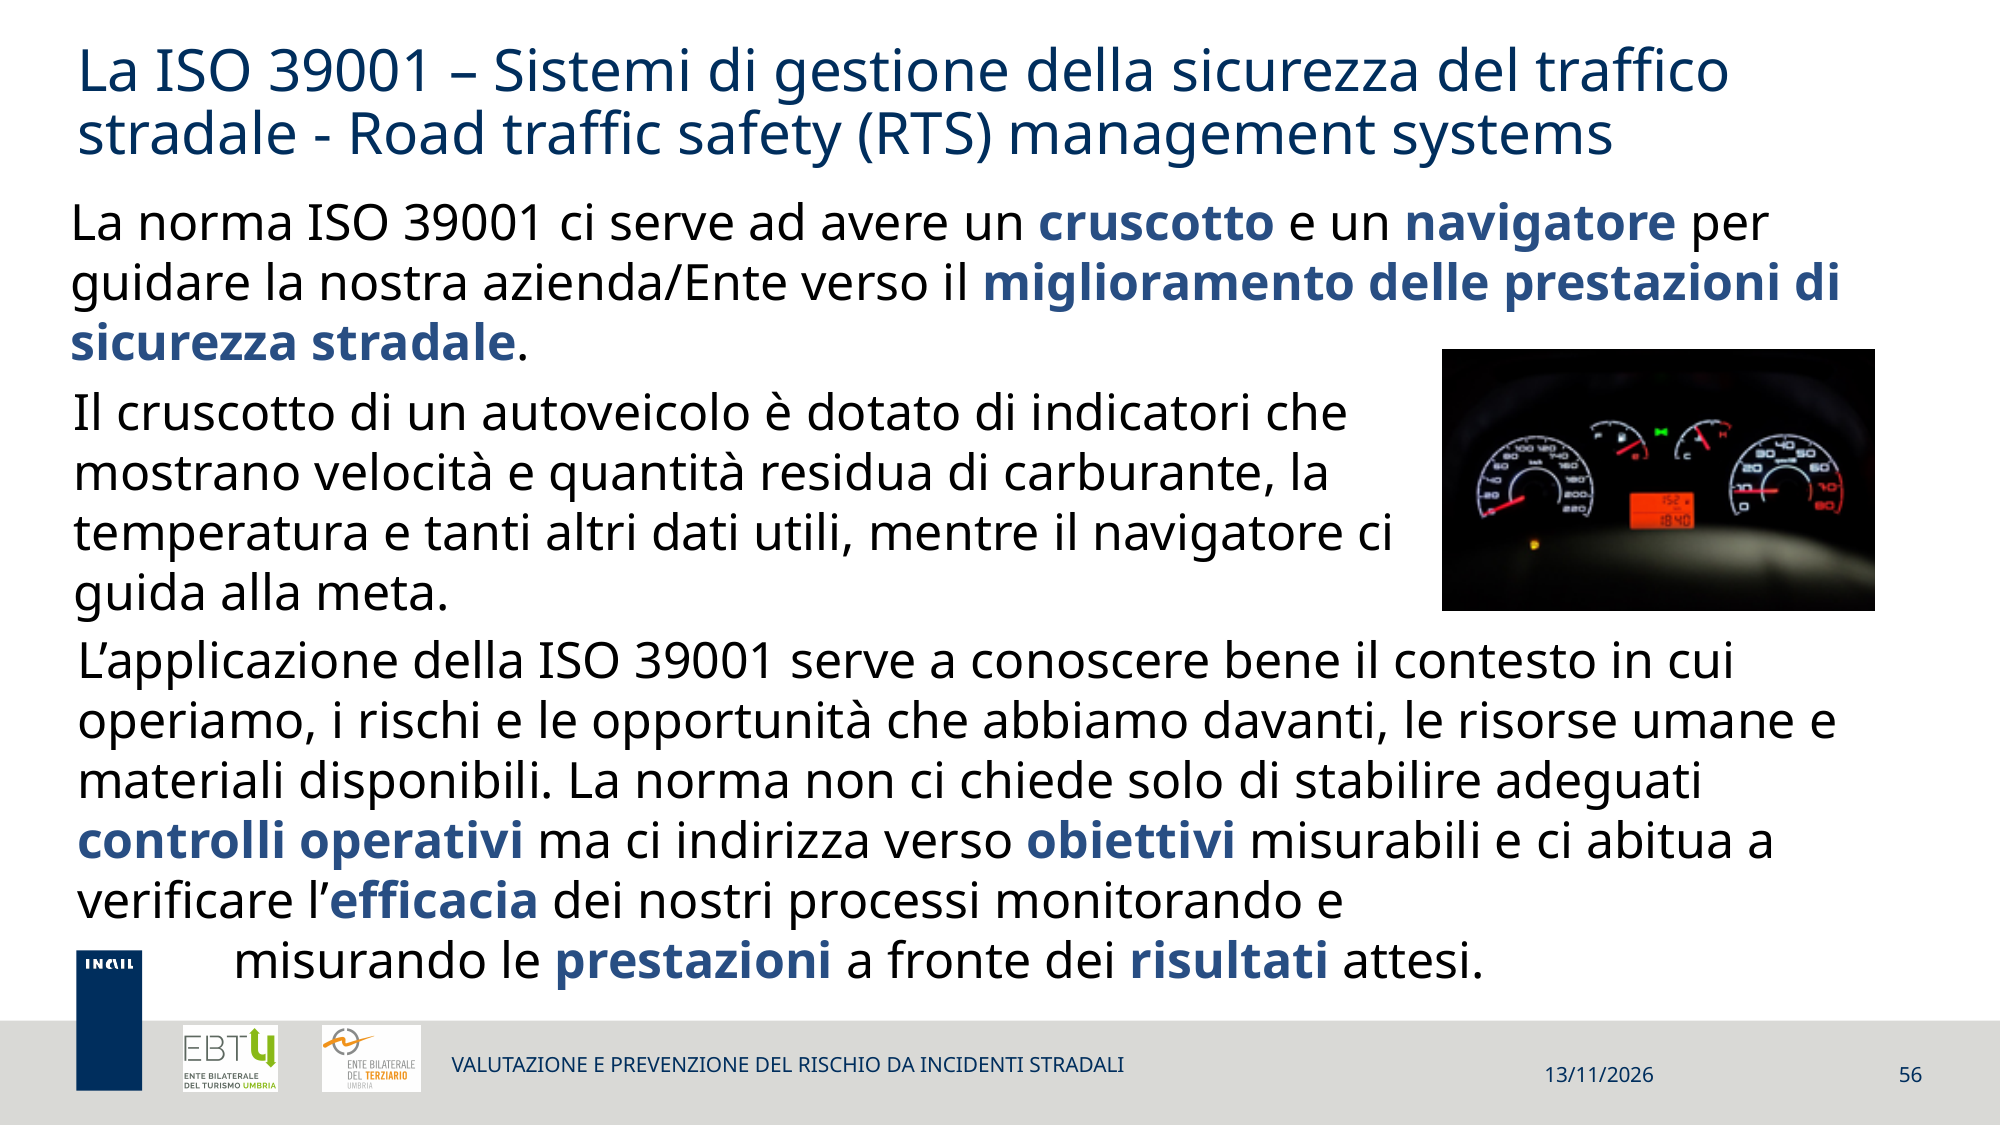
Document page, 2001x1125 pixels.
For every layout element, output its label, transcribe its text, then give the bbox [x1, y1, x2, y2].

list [183, 1025, 278, 1092]
picture [1442, 349, 1875, 611]
slide_number 56 [1684, 1061, 1923, 1122]
title La ISO 39001 – Sistemi di gestione della sicurezza del traffico stradale - Road traffic safety (RTS) management systems [77, 41, 1923, 156]
list Il cruscotto di un autoveicolo è dotato di indicatori che mostrano velocità e quantità residua di carburante, la temperatura e tanti altri dati utili, mentre il navigatore ci guida alla meta. [73, 380, 1446, 617]
text_box L’applicazione della ISO 39001 serve a conoscere bene il contesto in cui operiamo, i rischi e le opportunità che abbiamo davanti, le risorse umane e materiali disponibili. La norma non ci chiede solo di stabilire adeguati controlli operativi ma ci indirizza verso obiettivi misurabili e ci abitua a verificare l’efficacia dei nostri processi monitorando e misurando le prestazioni a fronte dei risultati attesi. [62, 621, 1910, 997]
list VALUTAZIONE E PREVENZIONE DEL RISCHIO DA INCIDENTI STRADALI [451, 1054, 1496, 1093]
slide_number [1417, 1061, 1654, 1122]
text_box La norma ISO 39001 ci serve ad avere un cruscotto e un navigatore per guidare la nostra azienda/Ente verso il miglioramento delle prestazioni di sicurezza stradale. [55, 183, 1892, 379]
picture [322, 1025, 421, 1092]
